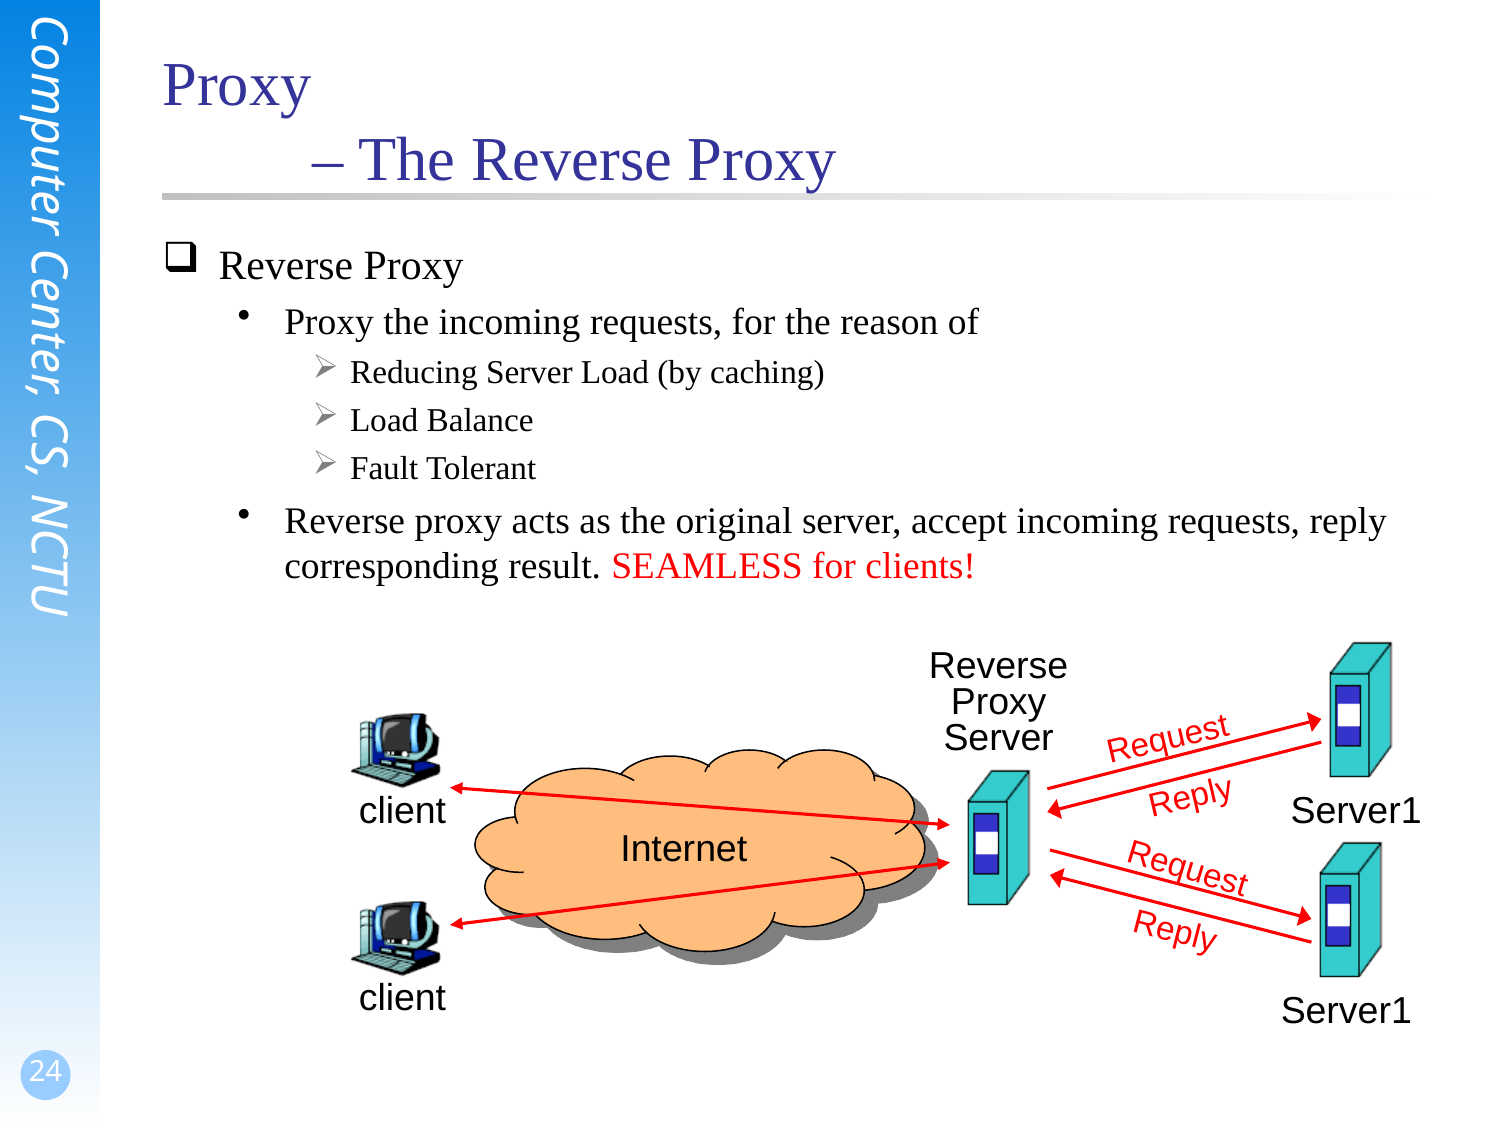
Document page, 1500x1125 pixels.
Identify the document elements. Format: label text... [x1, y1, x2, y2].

title Proxy – The Reverse Proxy [162, 42, 1438, 231]
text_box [349, 637, 1426, 1038]
list Reverse Proxy Proxy the incoming requests, for the reason of Reducing Server Load (by caching) Load Balance Fault Tolerant Reverse proxy acts as the original server, accept incoming requests, reply corresponding result. SEAMLESS for clients! [162, 237, 1438, 1000]
